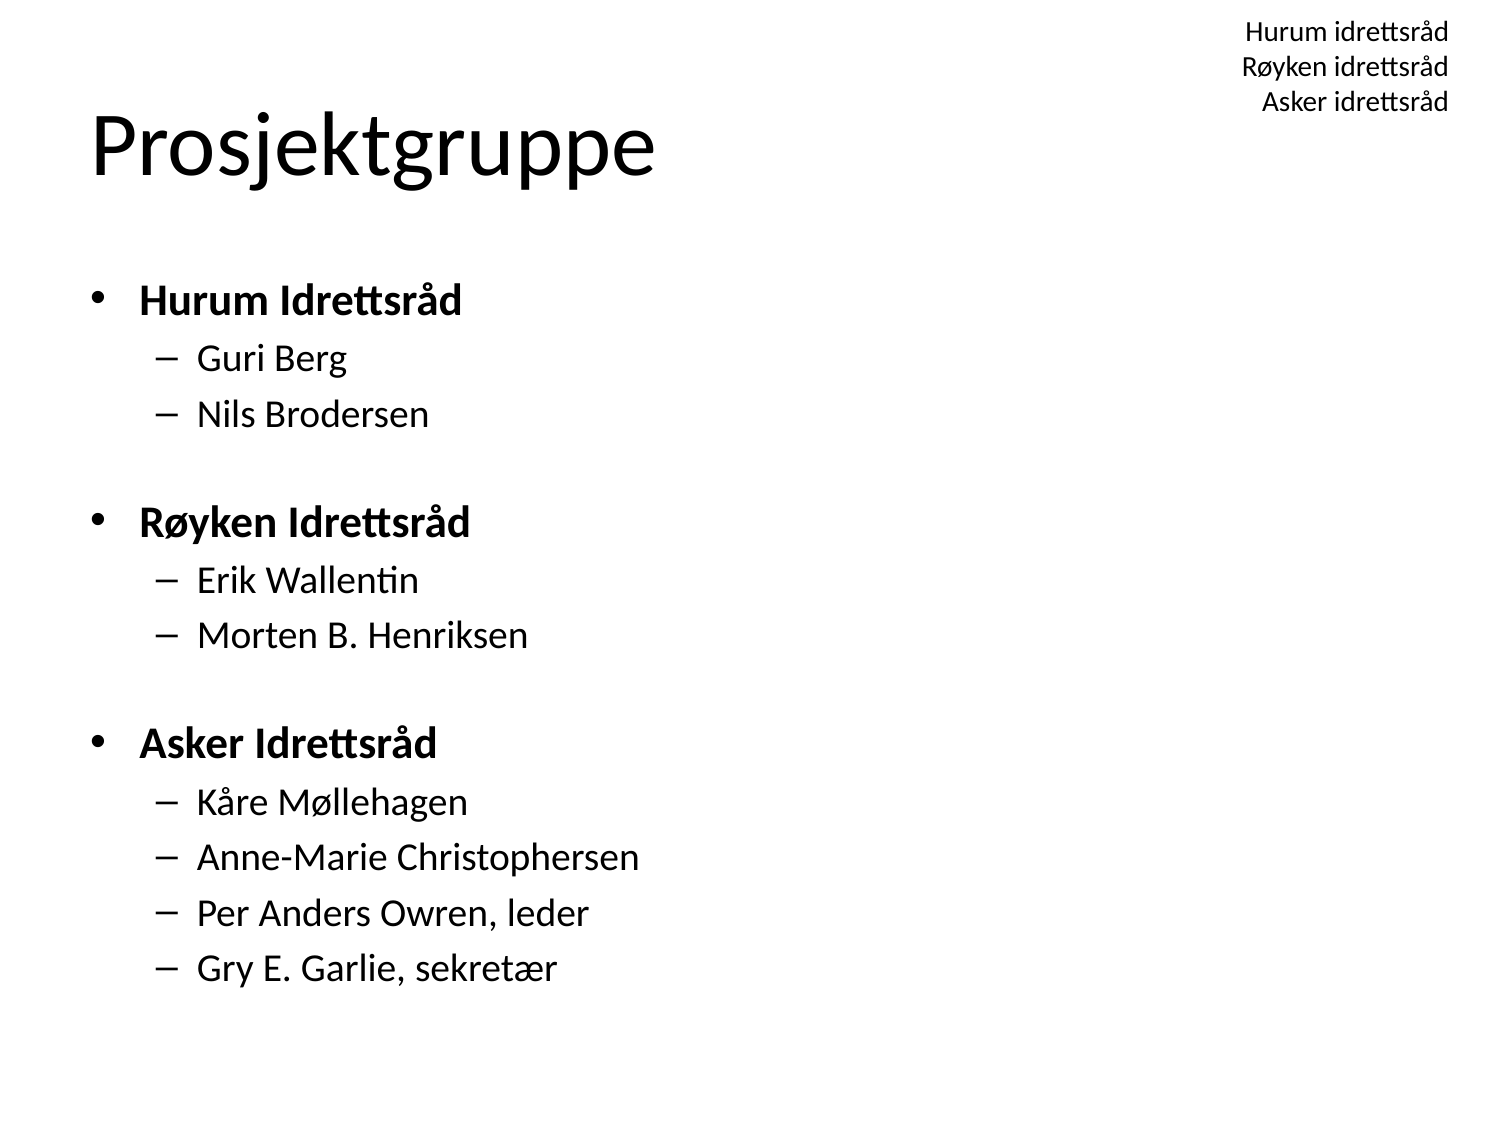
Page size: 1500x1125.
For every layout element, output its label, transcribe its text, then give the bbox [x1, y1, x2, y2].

text_box Hurum idrettsråd Røyken idrettsråd Asker idrettsråd [1226, 5, 1464, 125]
list Hurum Idrettsråd Guri Berg Nils Brodersen Røyken Idrettsråd Erik Wallentin Morten B. Henriksen Asker Idrettsråd Kåre Møllehagen Anne-Marie Christophersen Per Anders Owren, leder Gry E. Garlie, sekretær [75, 262, 1425, 1005]
title Prosjektgruppe [75, 45, 1425, 233]
